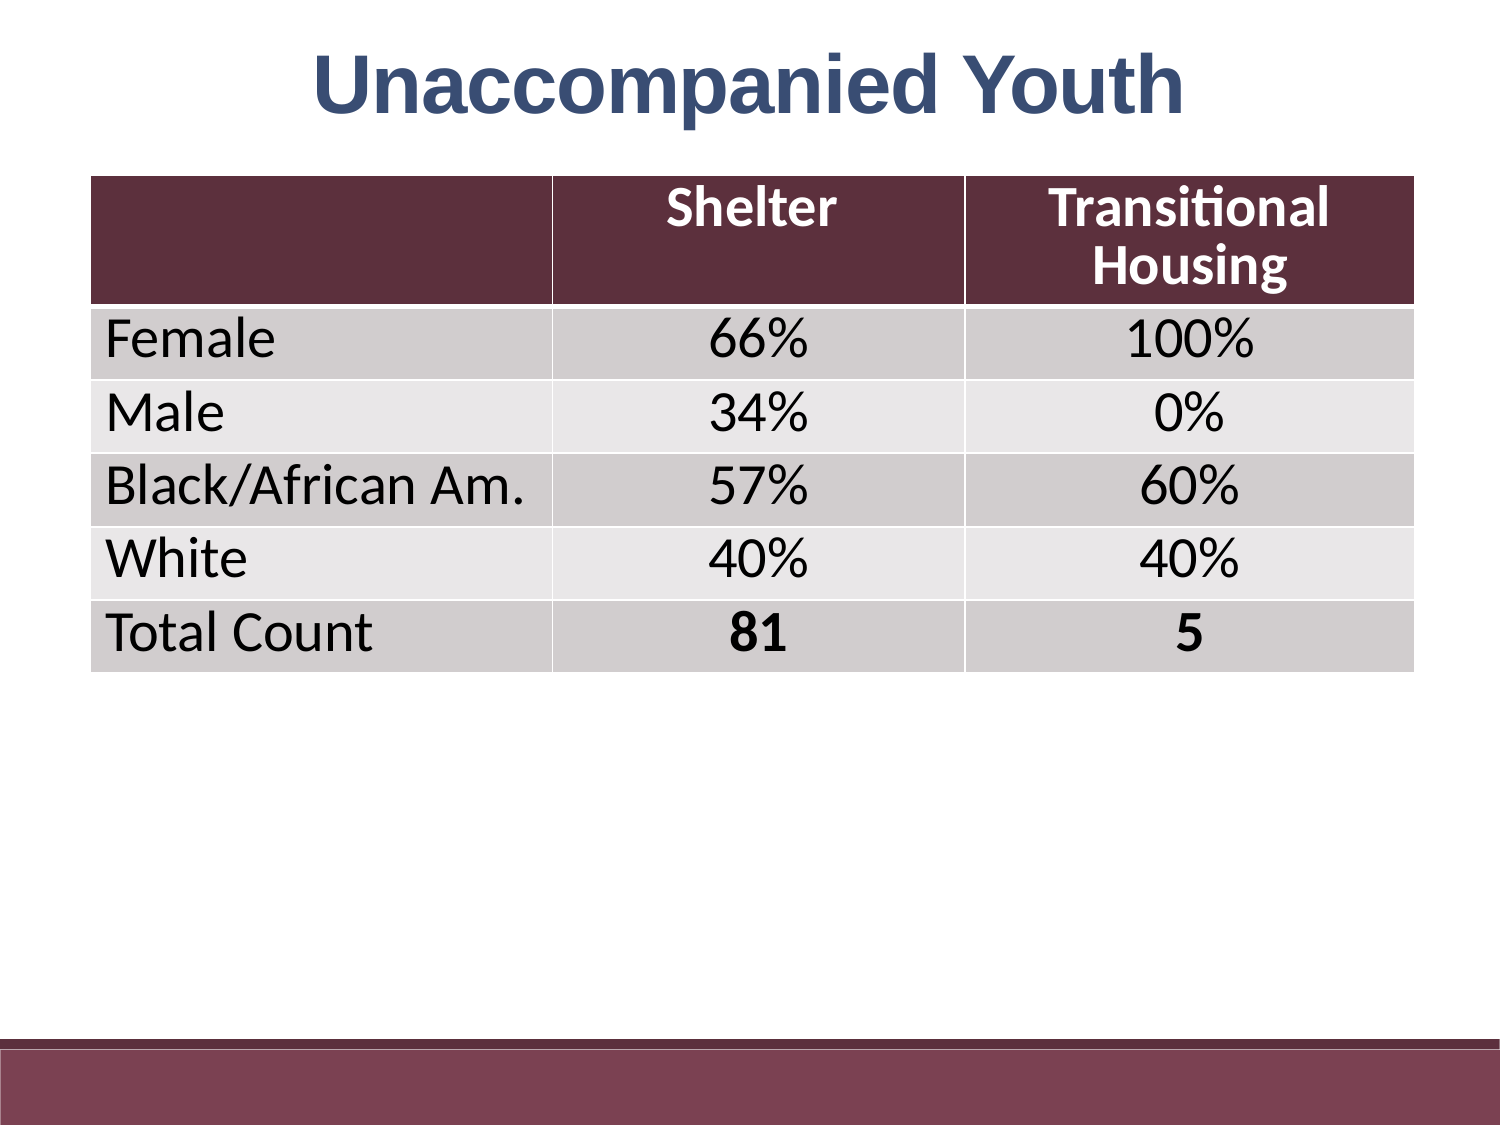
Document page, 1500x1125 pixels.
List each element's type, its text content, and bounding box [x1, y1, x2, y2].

table_cell 66% [553, 309, 964, 379]
table_cell White [91, 528, 552, 599]
table_header Transitional Housing [966, 176, 1414, 304]
table_cell 34% [553, 381, 964, 452]
table_cell 40% [966, 528, 1414, 599]
table_cell Female [91, 309, 552, 379]
table_cell Black/African Am. [91, 454, 552, 526]
table_cell 60% [966, 454, 1414, 526]
table_header Shelter [553, 176, 964, 304]
table_cell Total Count [91, 601, 552, 672]
table_header [91, 176, 552, 304]
table_cell 0% [966, 381, 1414, 452]
table_cell 81 [553, 601, 964, 672]
table_cell 57% [553, 454, 964, 526]
table_cell 40% [553, 528, 964, 599]
table_cell Male [91, 381, 552, 452]
table_cell 100% [966, 309, 1414, 379]
table_cell 5 [966, 601, 1414, 672]
text_box Unaccompanied Youth [75, 0, 1415, 138]
